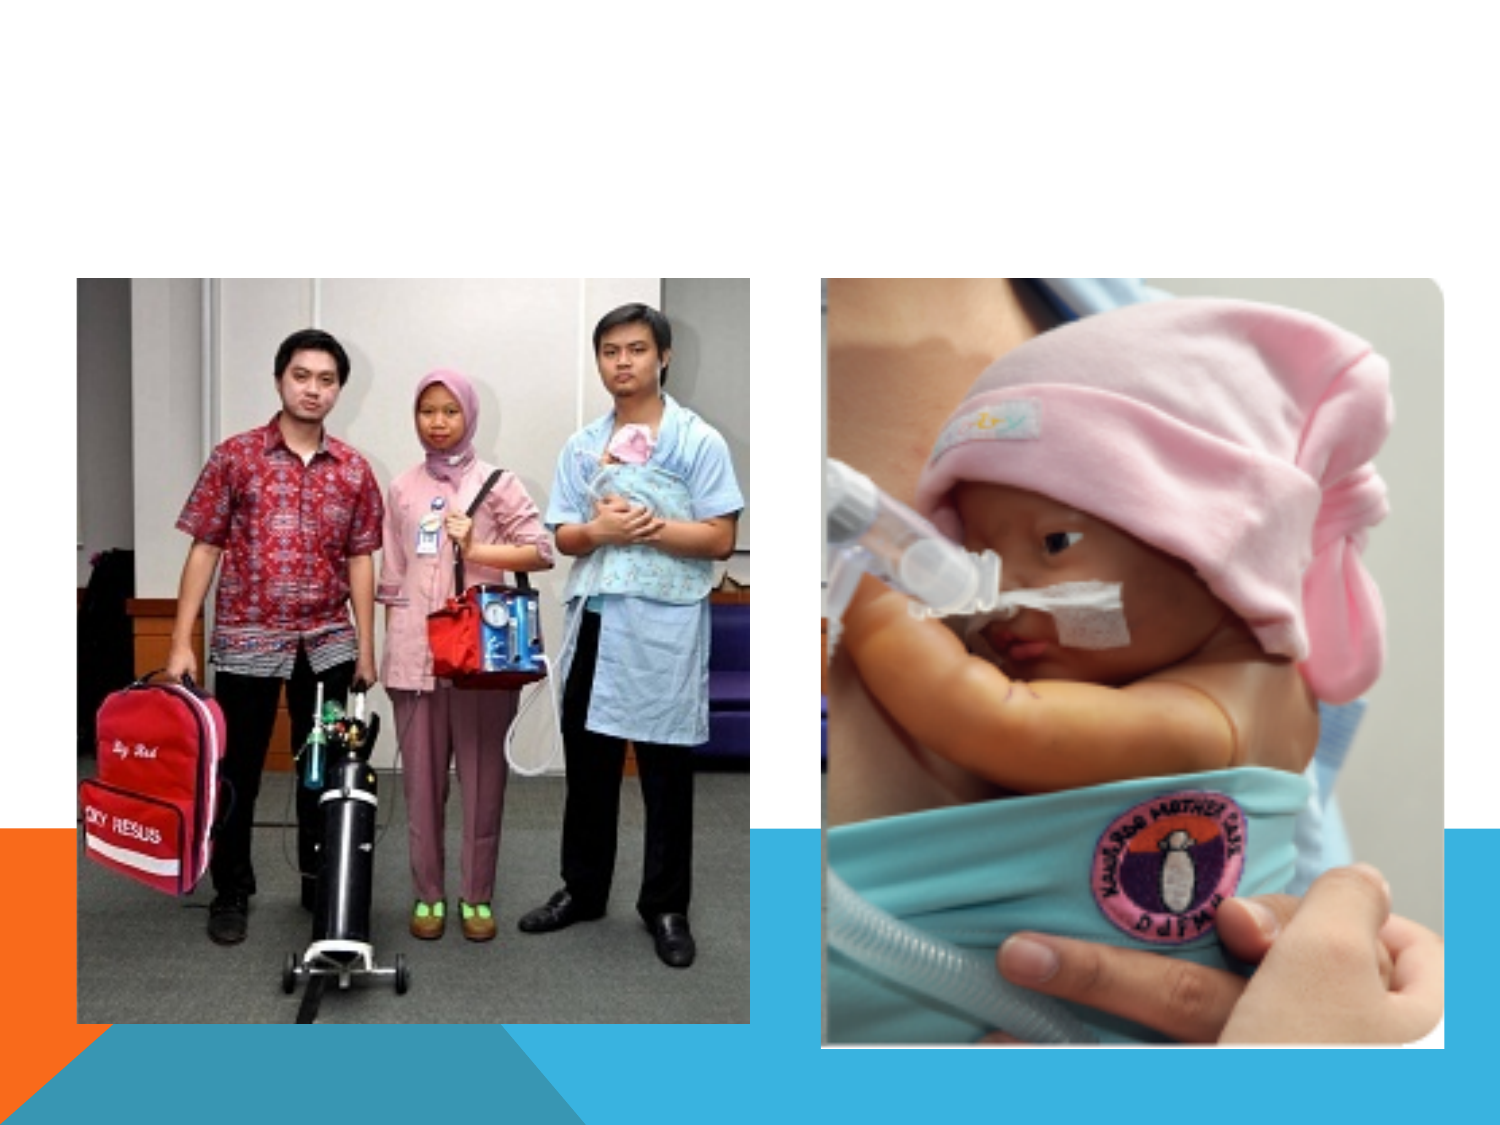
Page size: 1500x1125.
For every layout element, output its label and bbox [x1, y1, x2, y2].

picture [820, 278, 1445, 1049]
list [76, 278, 751, 1024]
